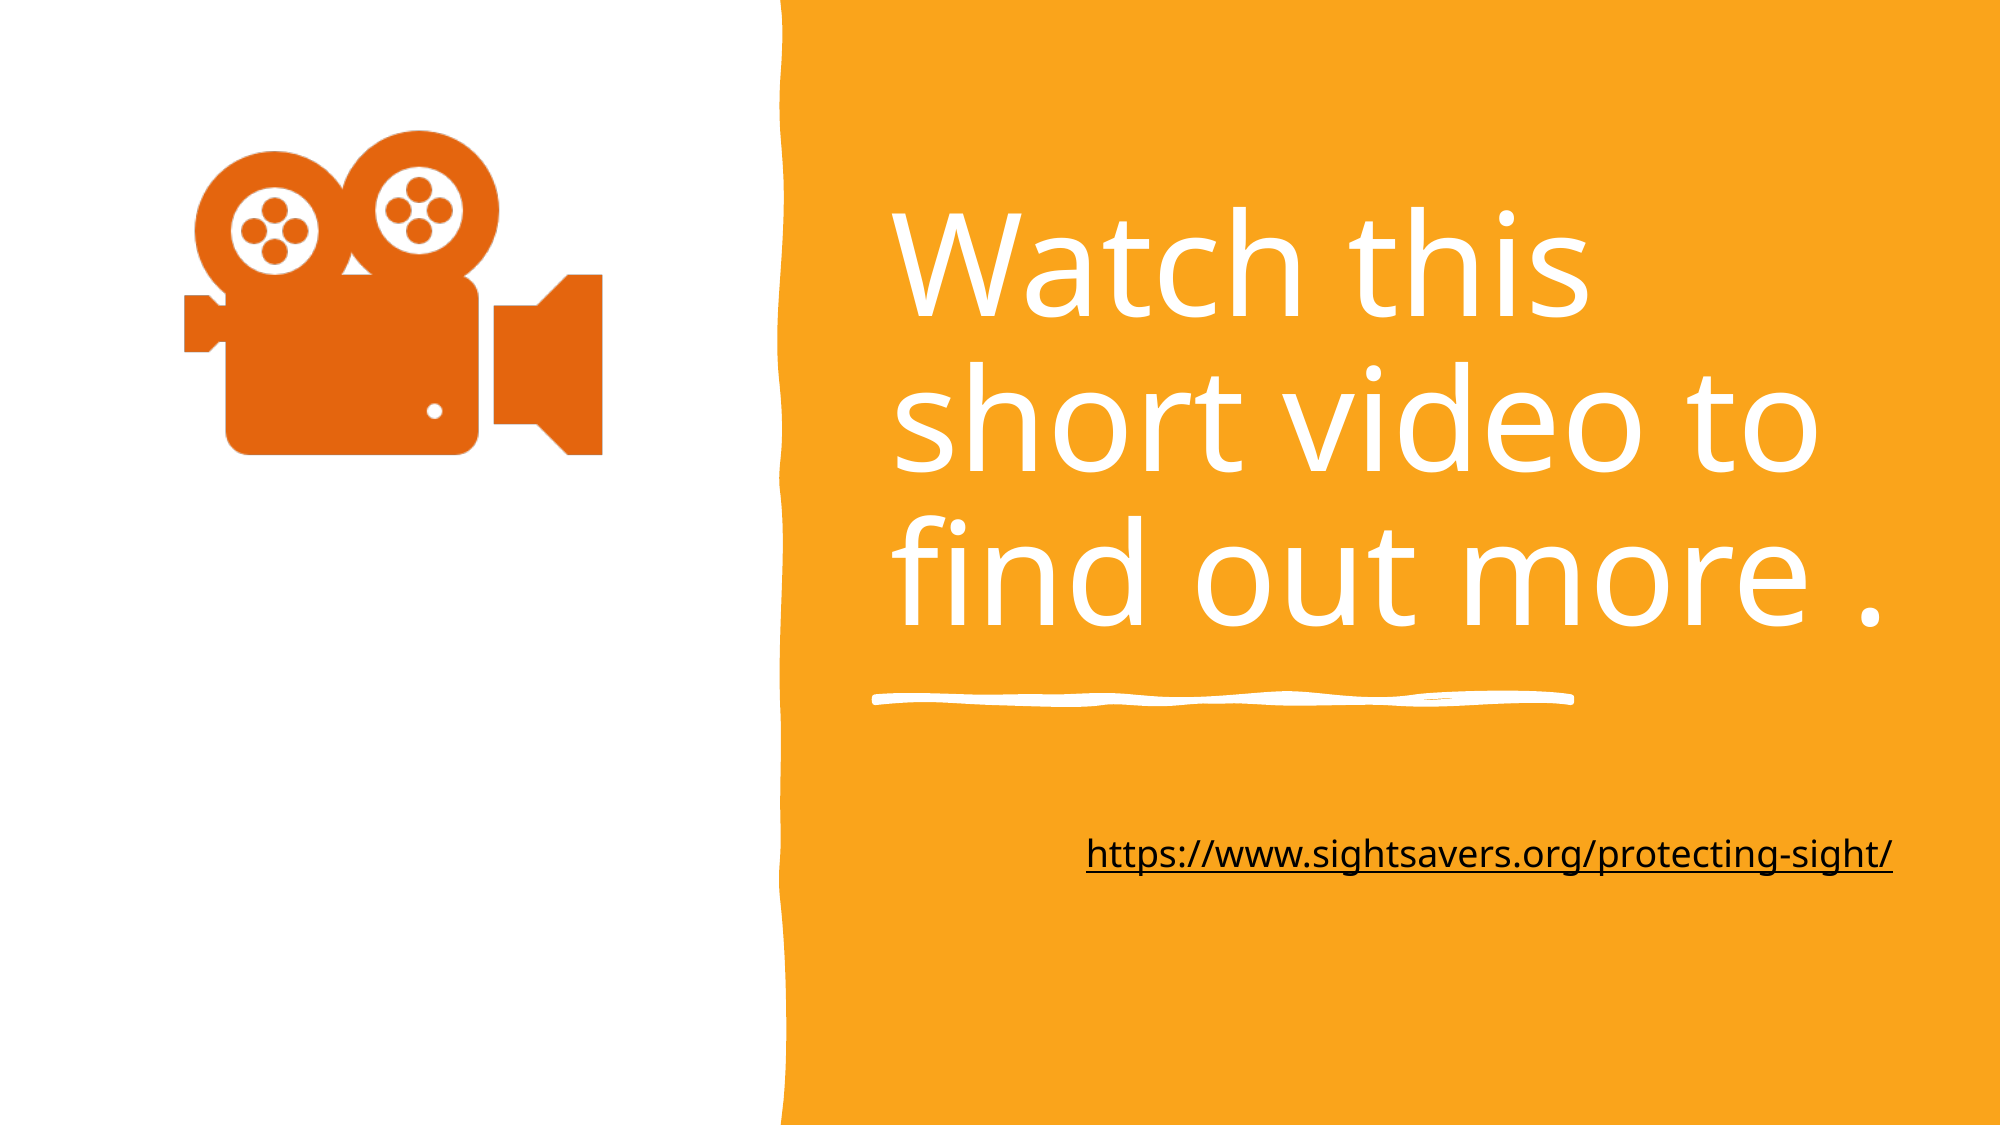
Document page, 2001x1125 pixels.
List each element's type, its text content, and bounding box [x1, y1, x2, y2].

text_box [776, 0, 2000, 1125]
title Watch this short video to find out more . [875, 79, 1919, 665]
text_box https://www.sightsavers.org/protecting-sight/ [1071, 822, 2000, 889]
text_box [873, 692, 1573, 705]
text_box [0, 0, 785, 1125]
picture [146, 46, 641, 540]
